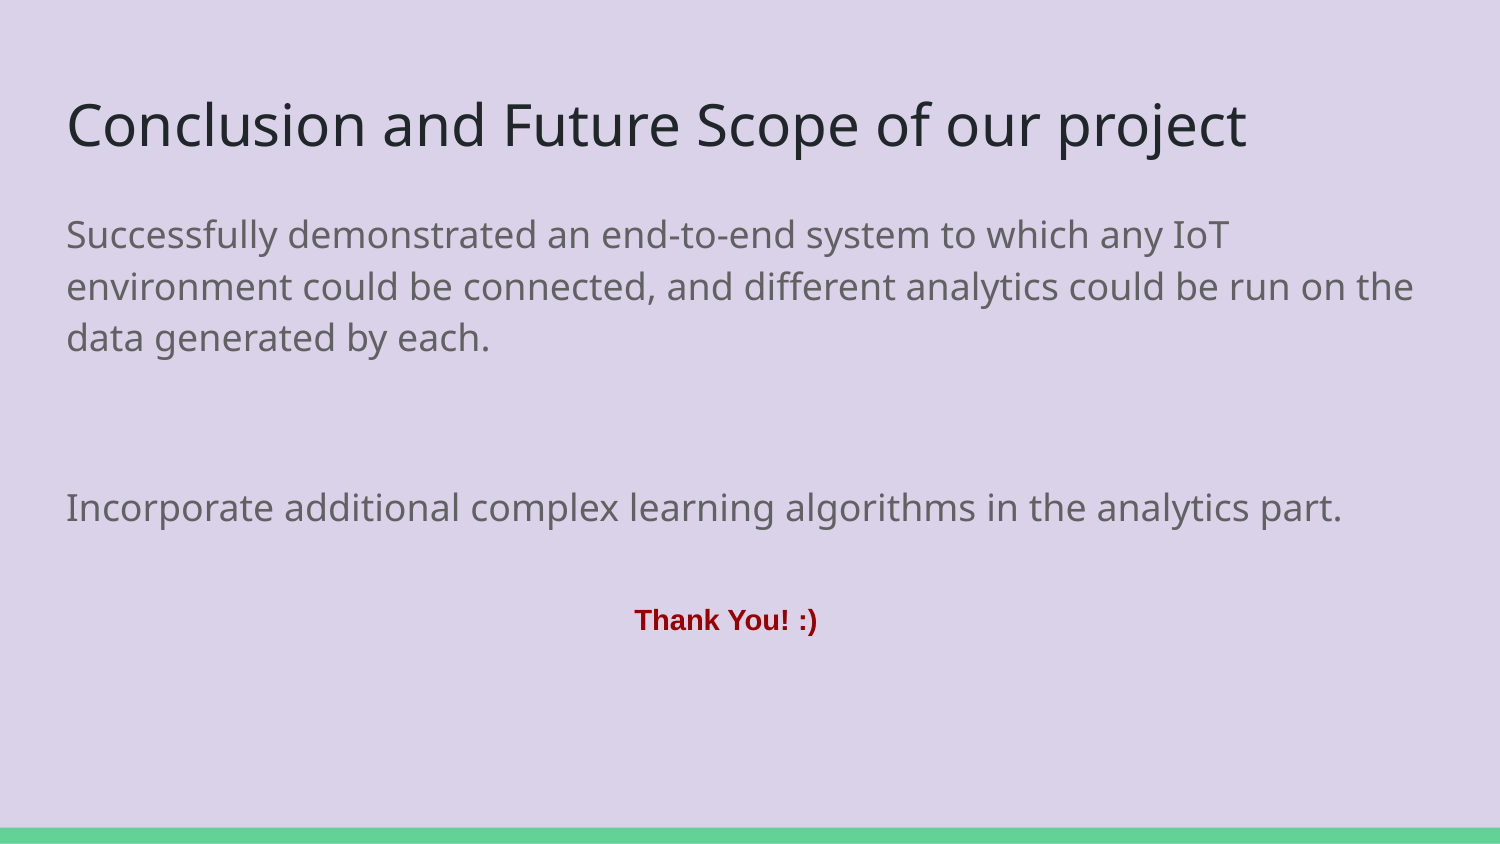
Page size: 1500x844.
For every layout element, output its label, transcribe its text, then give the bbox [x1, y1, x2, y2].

text_box Thank You! :) [518, 586, 934, 732]
list Successfully demonstrated an end-to-end system to which any IoT environment could be connected, and different analytics could be run on the data generated by each. Incorporate additional complex learning algorithms in the analytics part. [51, 189, 1449, 750]
title Conclusion and Future Scope of our project [51, 72, 1449, 167]
